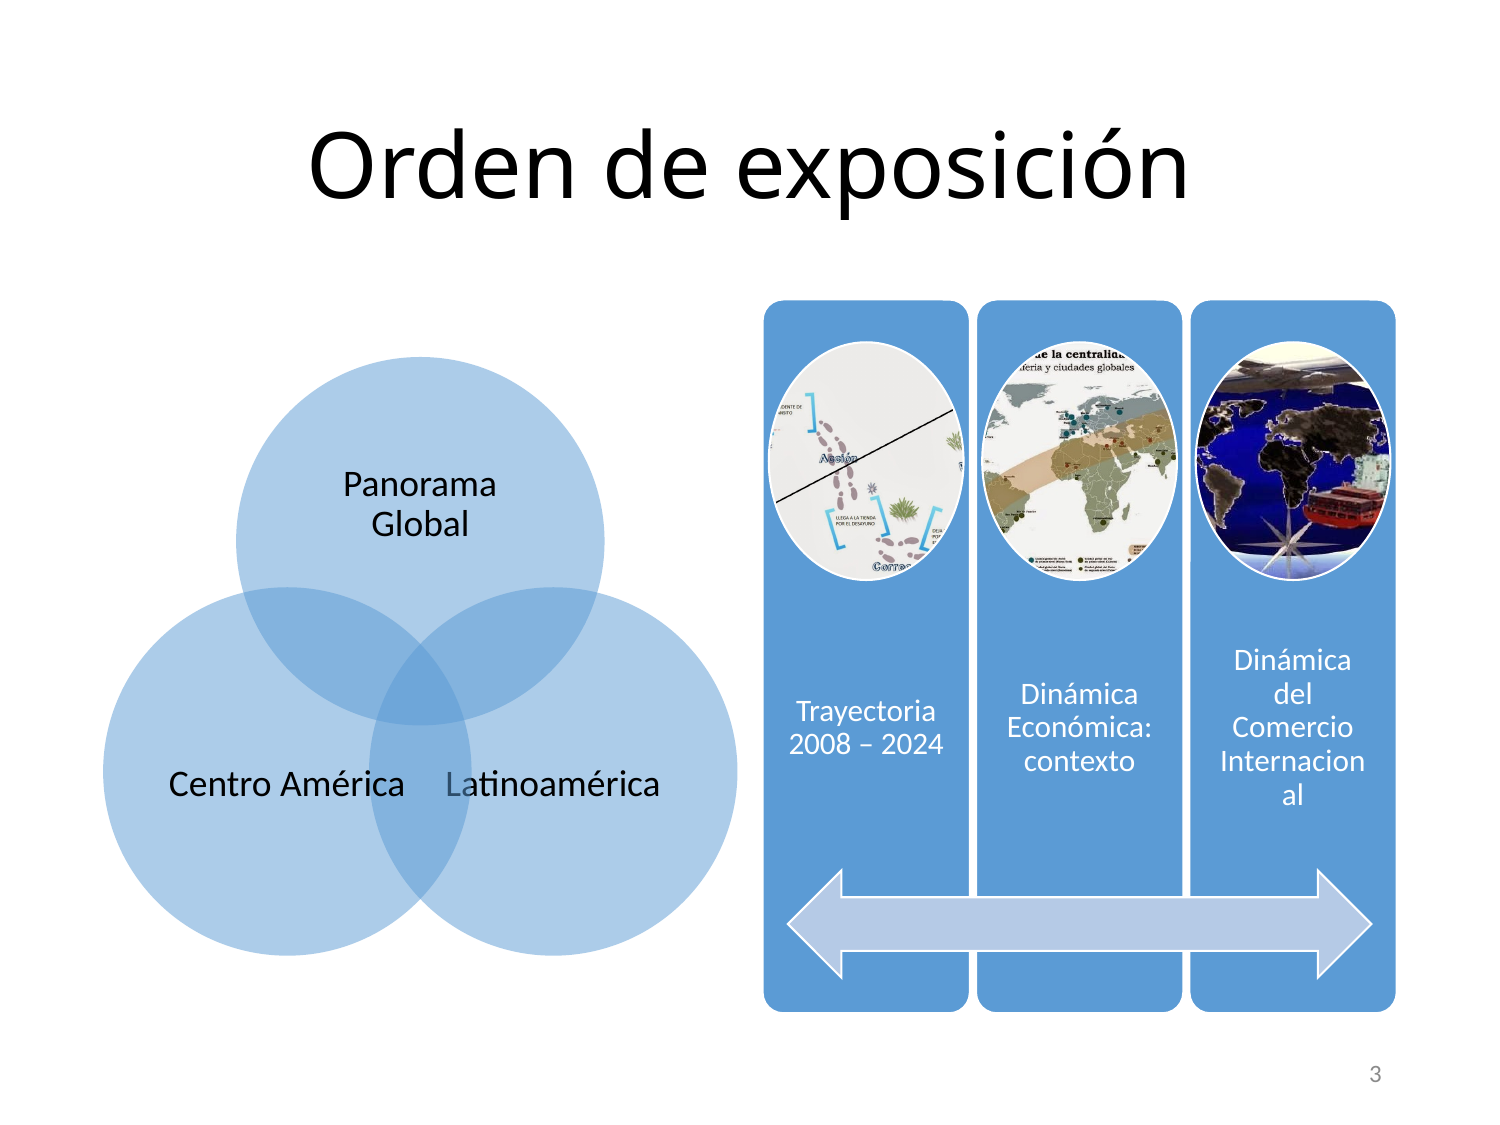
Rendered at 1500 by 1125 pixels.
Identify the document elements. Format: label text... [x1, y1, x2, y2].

slide_number 3 [1059, 1042, 1397, 1103]
title Orden de exposición [103, 59, 1397, 278]
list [103, 299, 738, 1014]
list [762, 299, 1397, 1014]
